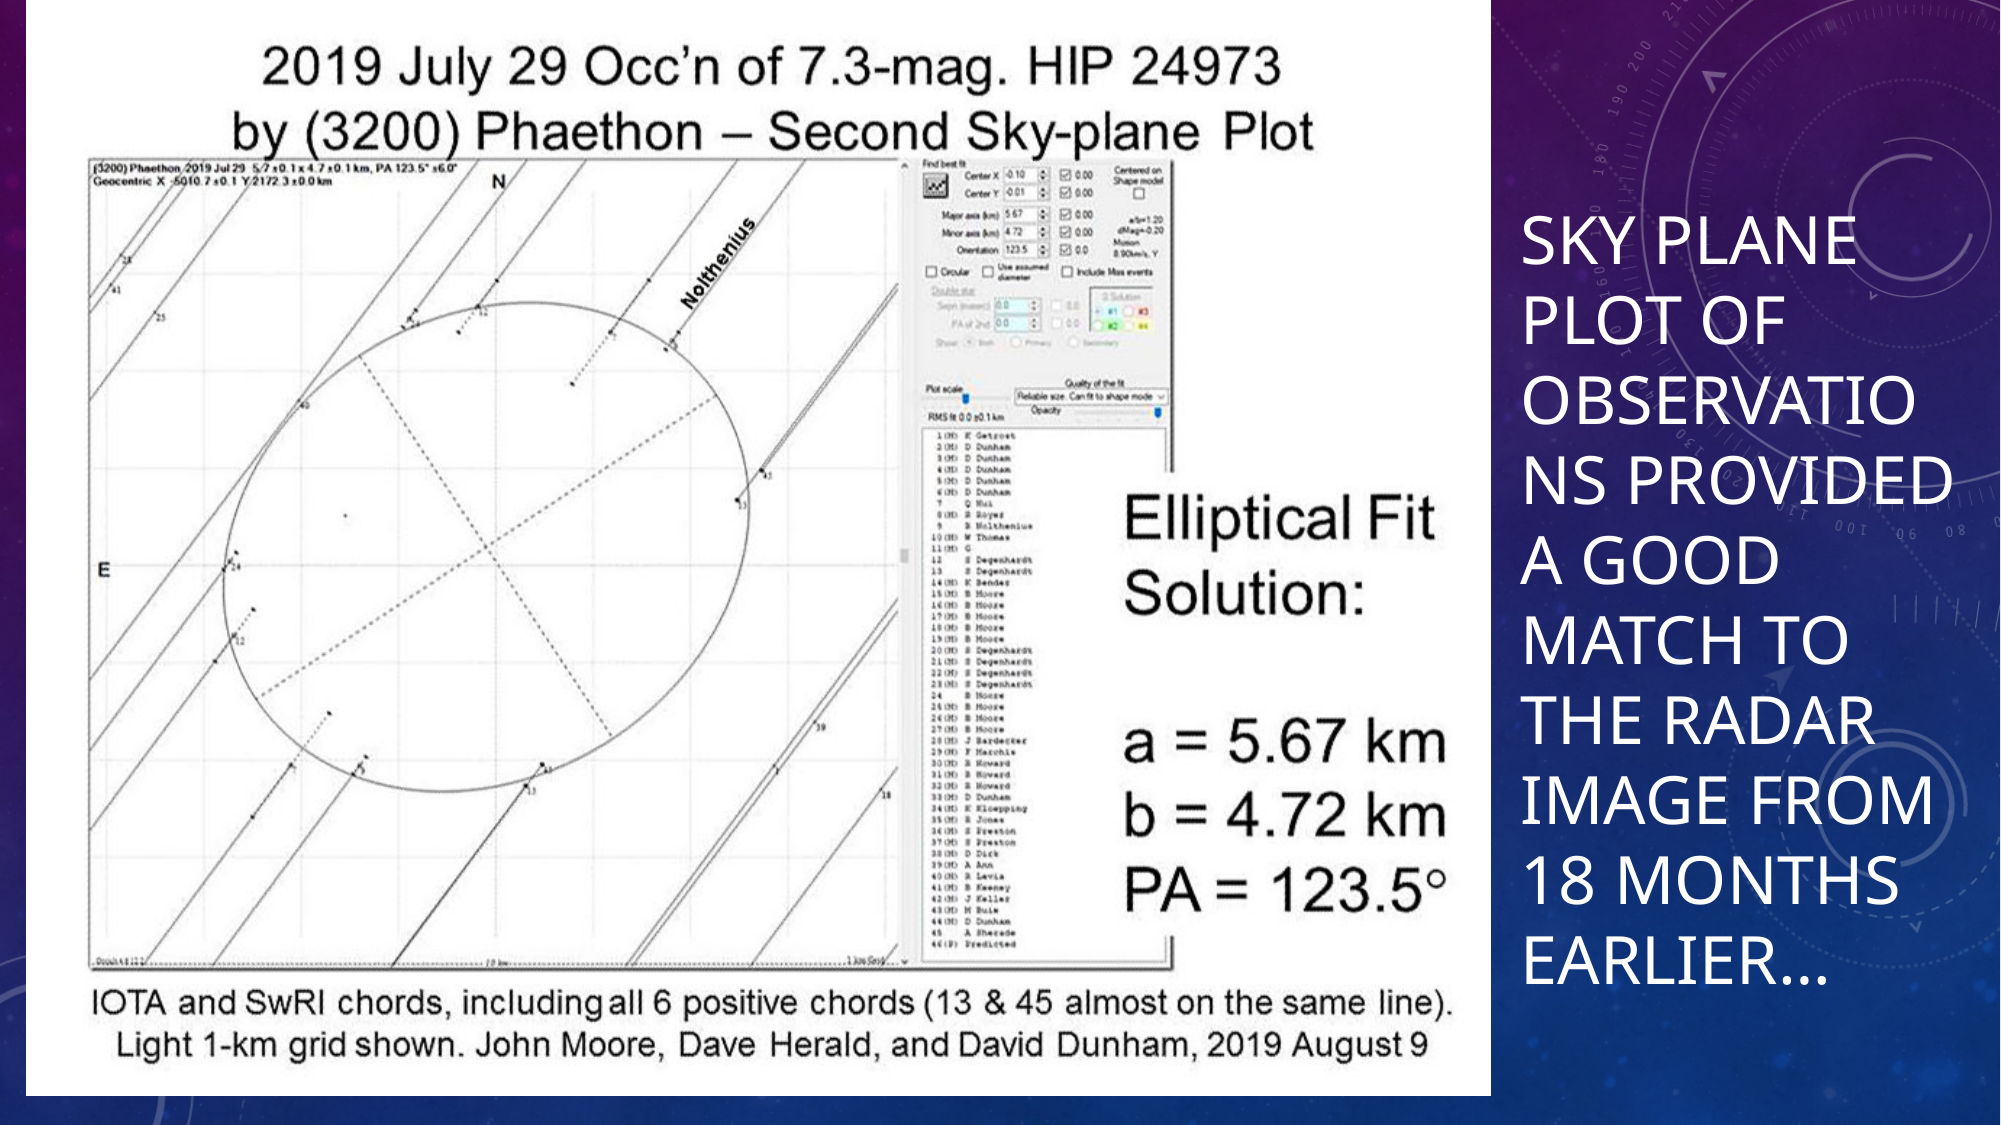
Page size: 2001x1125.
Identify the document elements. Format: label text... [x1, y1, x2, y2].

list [26, 0, 1491, 1097]
title Sky plane plot of observations provided a good match to the radar image from 18 months earlier… [1505, 99, 1985, 1096]
picture [0, 0, 2001, 1125]
